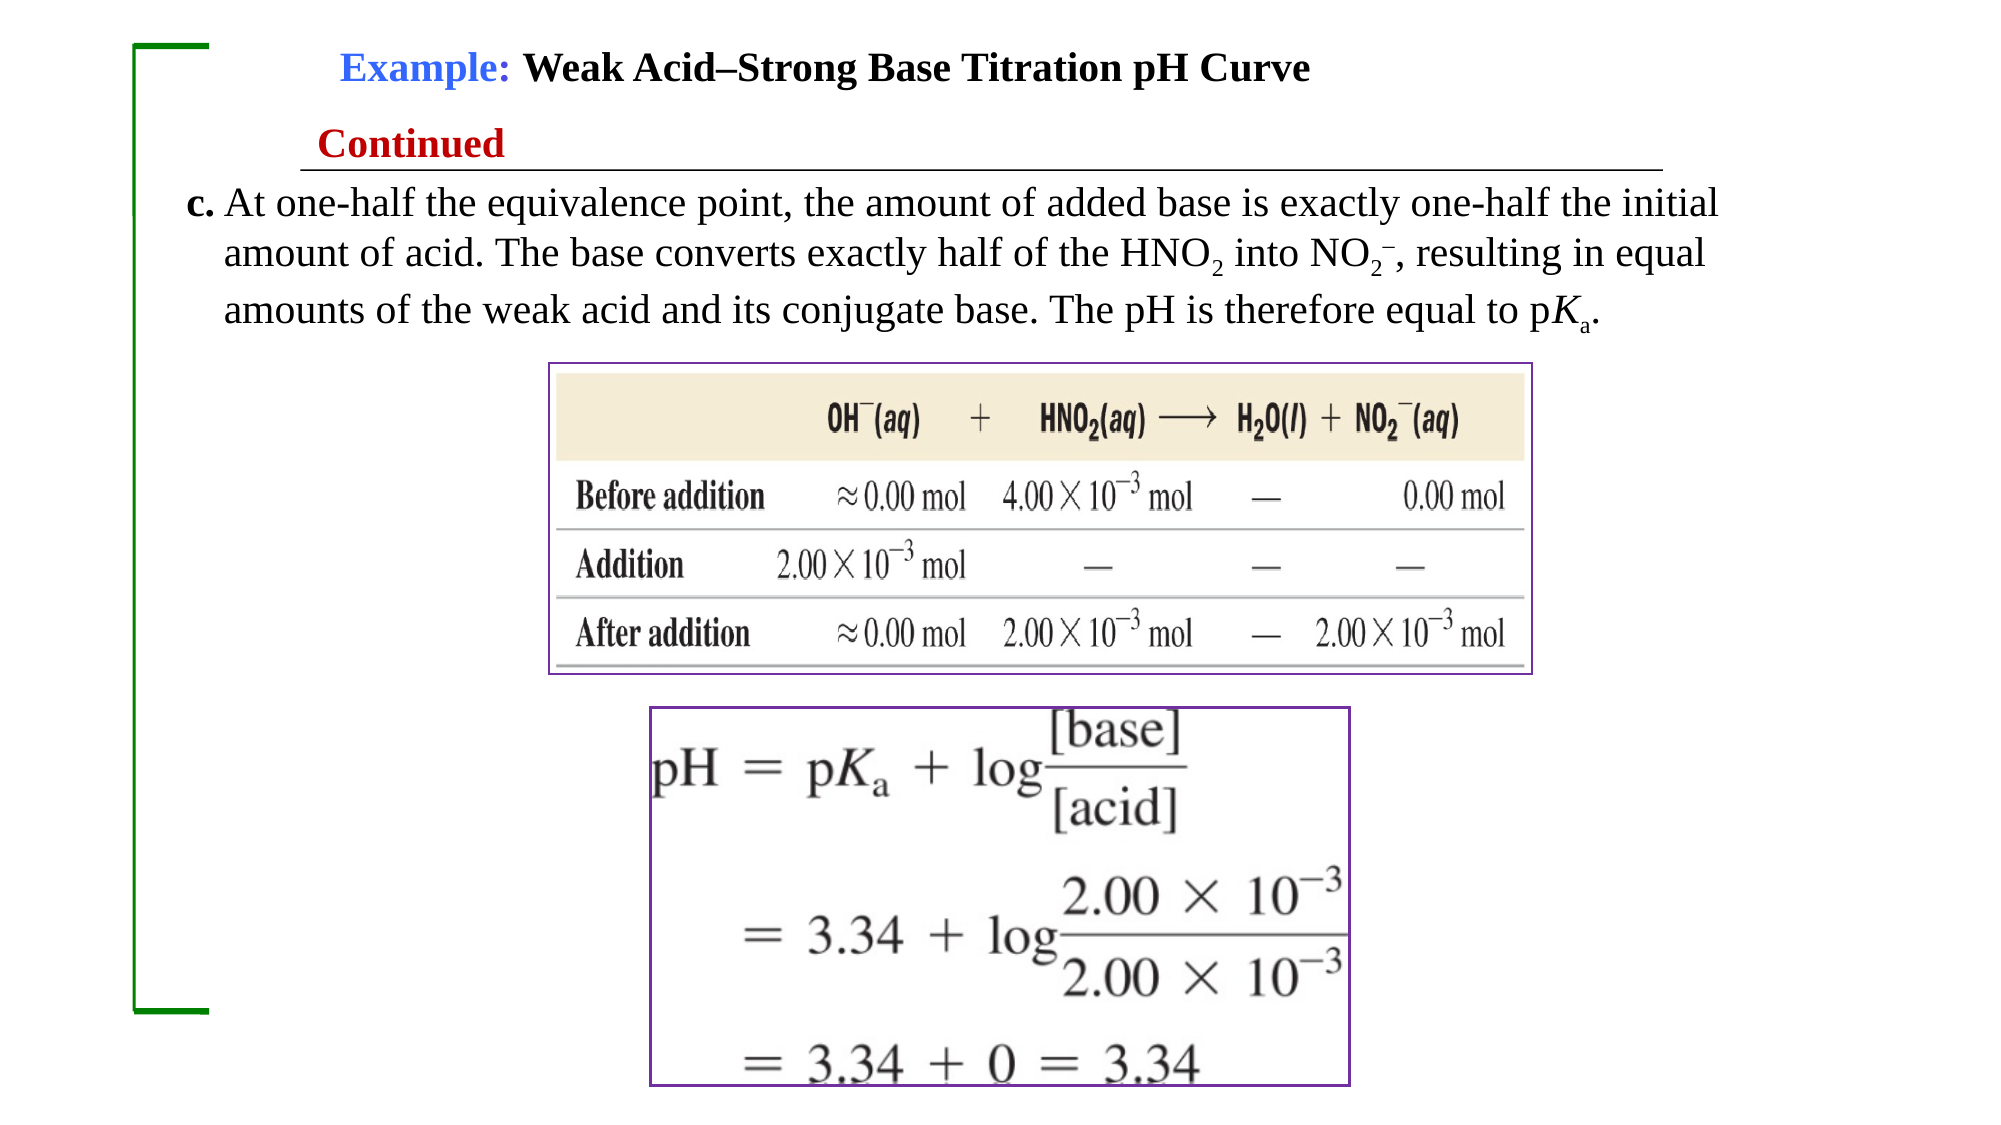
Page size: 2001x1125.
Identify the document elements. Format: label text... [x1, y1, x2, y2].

text_box Continued [302, 108, 1690, 154]
text_box c. At one-half the equivalence point, the amount of added base is exactly one-half the initial amount of acid. The base converts exactly half of the HNO2 into NO2–, resulting in equal amounts of the weak acid and its conjugate base. The pH is therefore equal to pKa. [171, 167, 1870, 824]
text_box Example: Weak Acid–Strong Base Titration pH Curve [325, 34, 1690, 95]
picture [651, 708, 1348, 1084]
picture [549, 363, 1531, 674]
